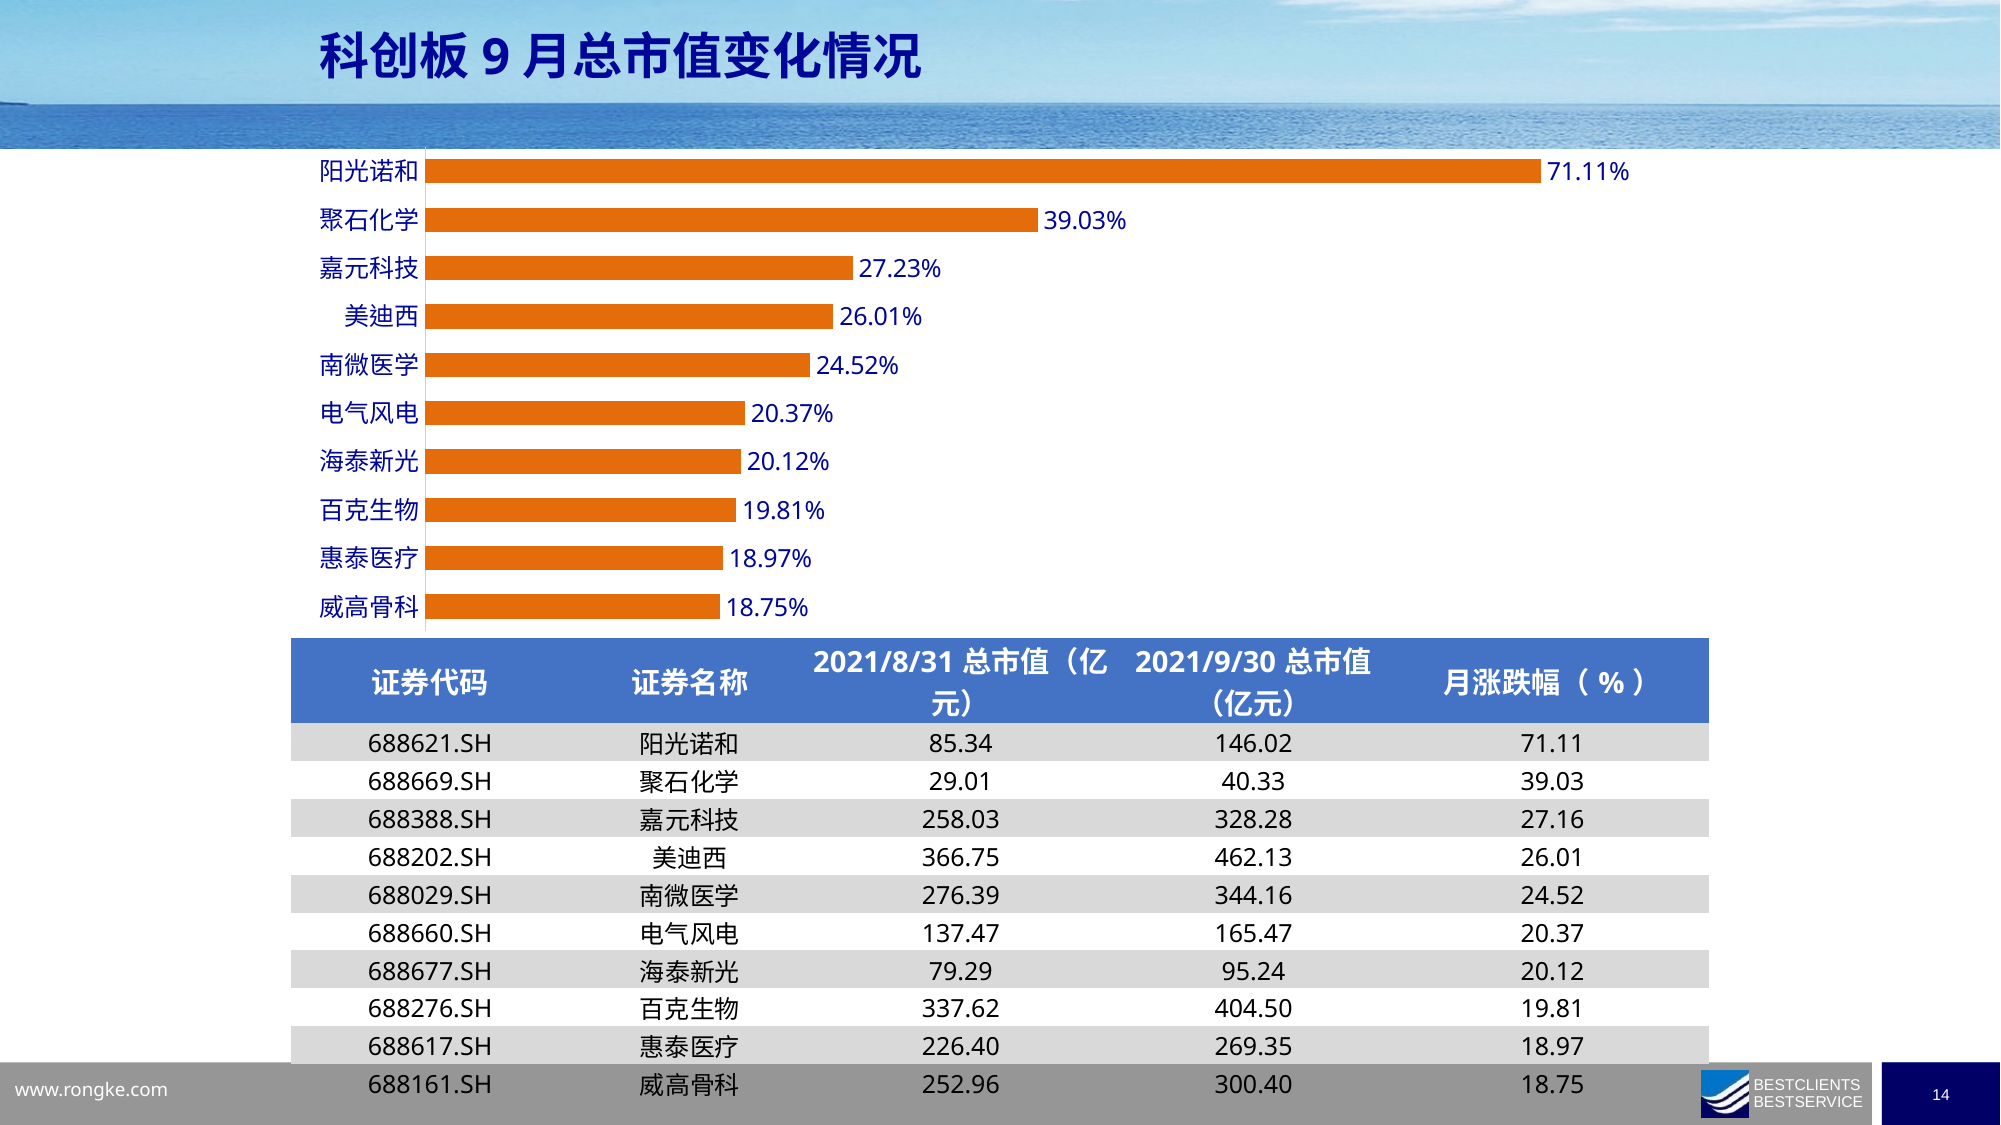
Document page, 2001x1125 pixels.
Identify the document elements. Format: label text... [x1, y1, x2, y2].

table_cell 阳光诺和 [569, 723, 811, 761]
table_cell 27.16 [1396, 799, 1709, 837]
table_cell 269.35 [1111, 1026, 1396, 1064]
picture [1701, 1070, 1749, 1118]
table_cell 39.03 [1396, 761, 1709, 799]
table_cell 688161.SH [291, 1064, 569, 1102]
table_cell 258.03 [811, 799, 1111, 837]
table_header 2021/8/31总市值（亿元） [811, 641, 1111, 723]
text_box 科创板9月总市值变化情况 [304, 23, 1655, 129]
table_cell 百克生物 [569, 988, 811, 1026]
table_cell 威高骨科 [569, 1064, 811, 1102]
table_header 2021/9/30总市值（亿元） [1111, 641, 1396, 723]
table_cell 688621.SH [291, 723, 569, 761]
table_cell 688202.SH [291, 837, 569, 875]
table_cell 71.11 [1396, 723, 1709, 761]
table_cell 344.16 [1111, 875, 1396, 913]
table_cell 688029.SH [291, 875, 569, 913]
table_cell 海泰新光 [569, 950, 811, 988]
table_cell 85.34 [811, 723, 1111, 761]
table_cell 40.33 [1111, 761, 1396, 799]
table_cell 328.28 [1111, 799, 1396, 837]
table_cell 南微医学 [569, 875, 811, 913]
table_cell 137.47 [811, 913, 1111, 950]
chart [291, 137, 1709, 641]
table_cell 美迪西 [569, 837, 811, 875]
table_cell 26.01 [1396, 837, 1709, 875]
table_cell 18.97 [1396, 1026, 1709, 1064]
table_cell 688669.SH [291, 761, 569, 799]
table_cell 688660.SH [291, 913, 569, 950]
table_header 月涨跌幅（%） [1396, 641, 1709, 723]
table_cell 688677.SH [291, 950, 569, 988]
table_cell 165.47 [1111, 913, 1396, 950]
table_cell 688276.SH [291, 988, 569, 1026]
table_cell 337.62 [811, 988, 1111, 1026]
table_cell 29.01 [811, 761, 1111, 799]
table_cell 226.40 [811, 1026, 1111, 1064]
picture [0, 0, 2000, 149]
table_header 证券名称 [569, 641, 811, 723]
table_cell 688388.SH [291, 799, 569, 837]
table_cell 404.50 [1111, 988, 1396, 1026]
table_cell 462.13 [1111, 837, 1396, 875]
table_cell 300.40 [1111, 1064, 1396, 1102]
table_cell 18.75 [1396, 1064, 1709, 1102]
table_cell 79.29 [811, 950, 1111, 988]
table_cell 20.12 [1396, 950, 1709, 988]
table_cell 电气风电 [569, 913, 811, 950]
table_cell 19.81 [1396, 988, 1709, 1026]
table_cell 聚石化学 [569, 761, 811, 799]
table_cell 24.52 [1396, 875, 1709, 913]
table_cell 252.96 [811, 1064, 1111, 1102]
table_header 证券代码 [291, 641, 569, 723]
table_cell 276.39 [811, 875, 1111, 913]
table_cell 146.02 [1111, 723, 1396, 761]
table_cell 688617.SH [291, 1026, 569, 1064]
table_cell 嘉元科技 [569, 799, 811, 837]
table_cell 20.37 [1396, 913, 1709, 950]
table_cell 惠泰医疗 [569, 1026, 811, 1064]
table_cell 366.75 [811, 837, 1111, 875]
table_cell 95.24 [1111, 950, 1396, 988]
